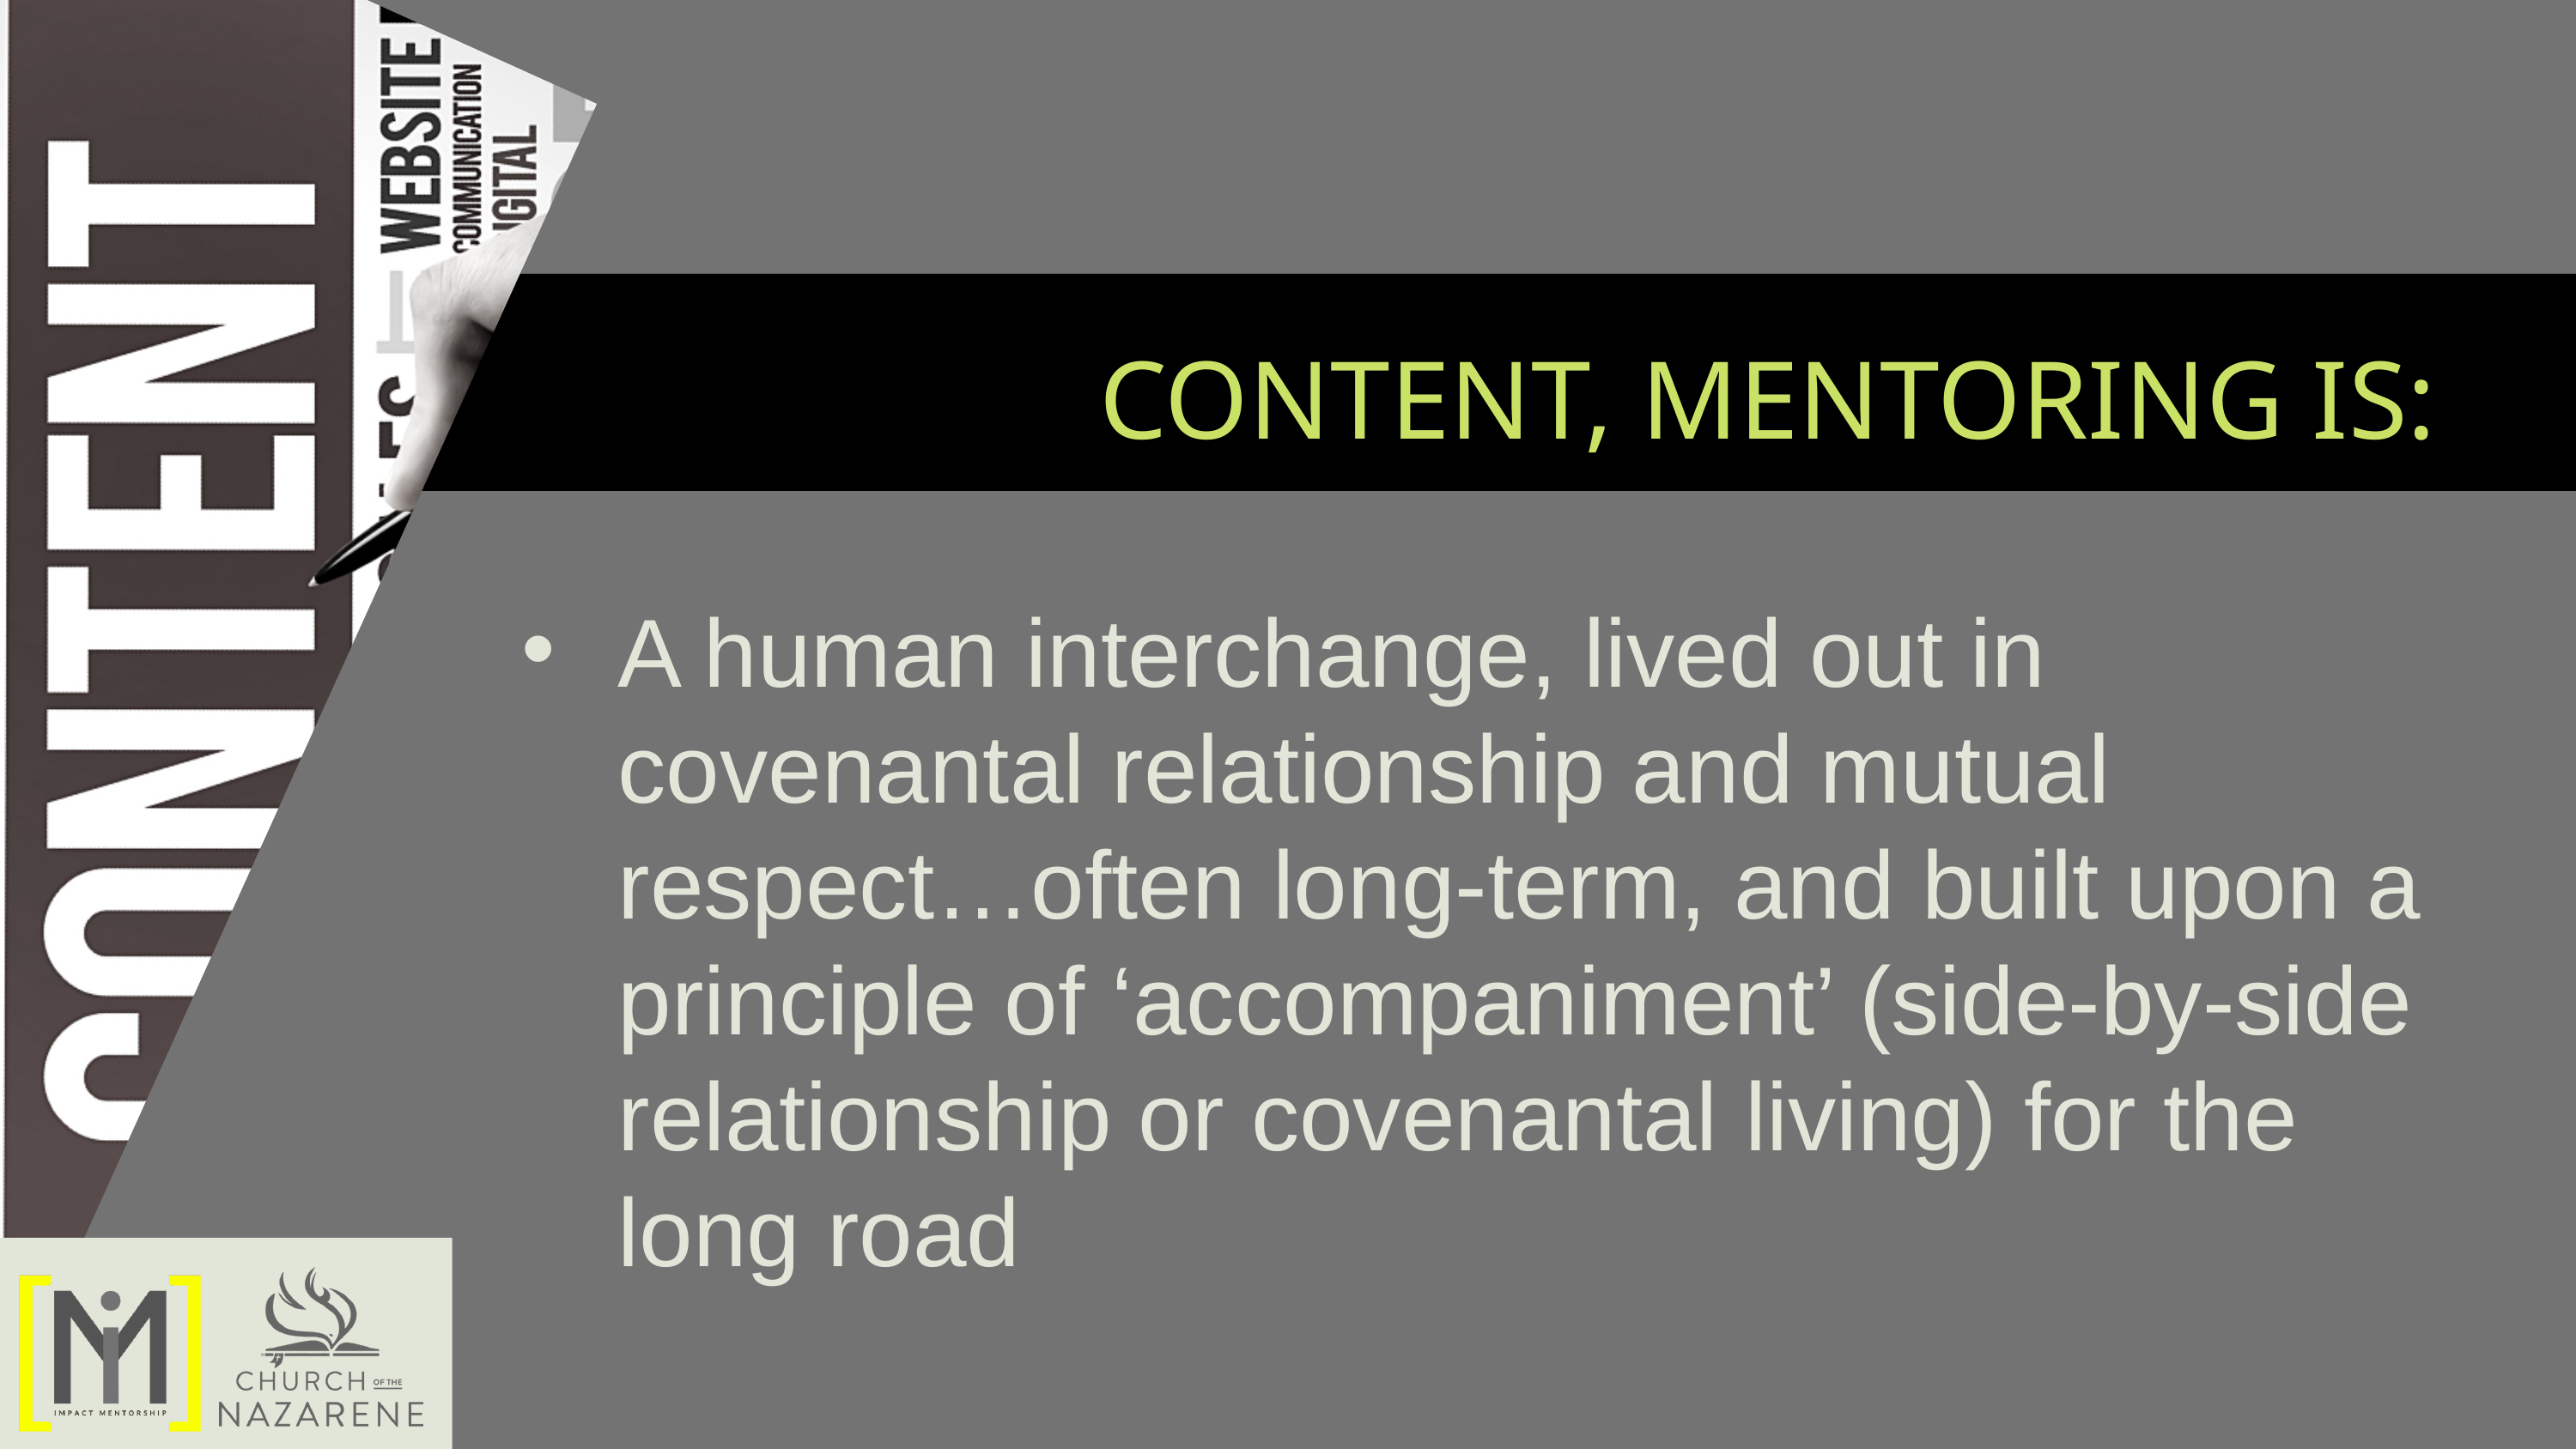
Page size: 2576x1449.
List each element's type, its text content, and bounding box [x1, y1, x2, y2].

text_box [220, 1237, 453, 1449]
text_box A human interchange, lived out in covenantal relationship and mutual respect…often long-term, and built upon a principle of ‘accompaniment’ (side-by-side relationship or covenantal living) for the long road [478, 590, 2502, 1286]
picture [0, 0, 718, 1449]
text_box [513, 273, 2576, 491]
text_box CONTENT, MENTORING IS: [866, 310, 2437, 461]
